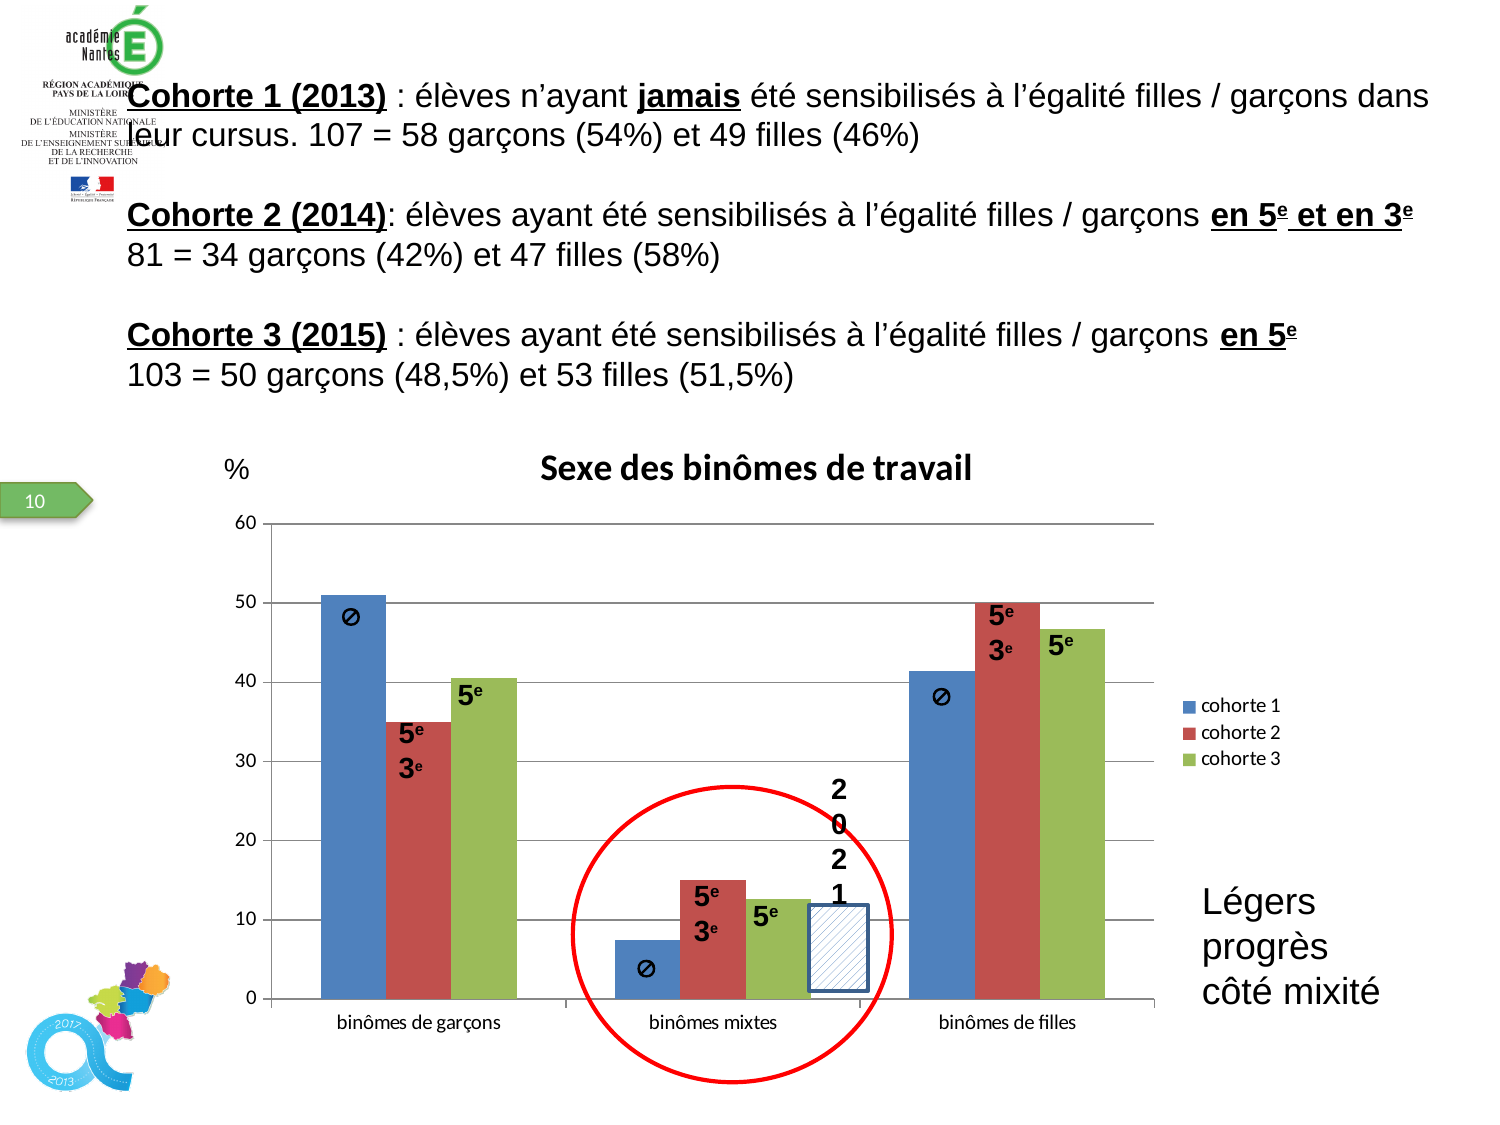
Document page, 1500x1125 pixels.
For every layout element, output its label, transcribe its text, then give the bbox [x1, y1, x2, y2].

chart [212, 420, 1301, 1048]
text_box [636, 1055, 829, 1085]
picture [21, 5, 165, 202]
text_box Légers progrès côté mixité [1305, 869, 1412, 1020]
text_box Cohorte 1 (2013) : élèves n’ayant jamais été sensibilisés à l’égalité filles / garçons dans leur cursus. 107 = 58 garçons (54%) et 49 filles (46%) Cohorte 2 (2014): élèves ayant été sensibilisés à l’égalité filles / garçons en 5e et en 3e 81 = 34 garçons (42%) et 47 filles (58%) Cohorte 3 (2015) : élèves ayant été sensibilisés à l’égalité filles / garçons en 5e 103 = 50 garçons (48,5%) et 53 filles (51,5%) [112, 66, 1459, 401]
